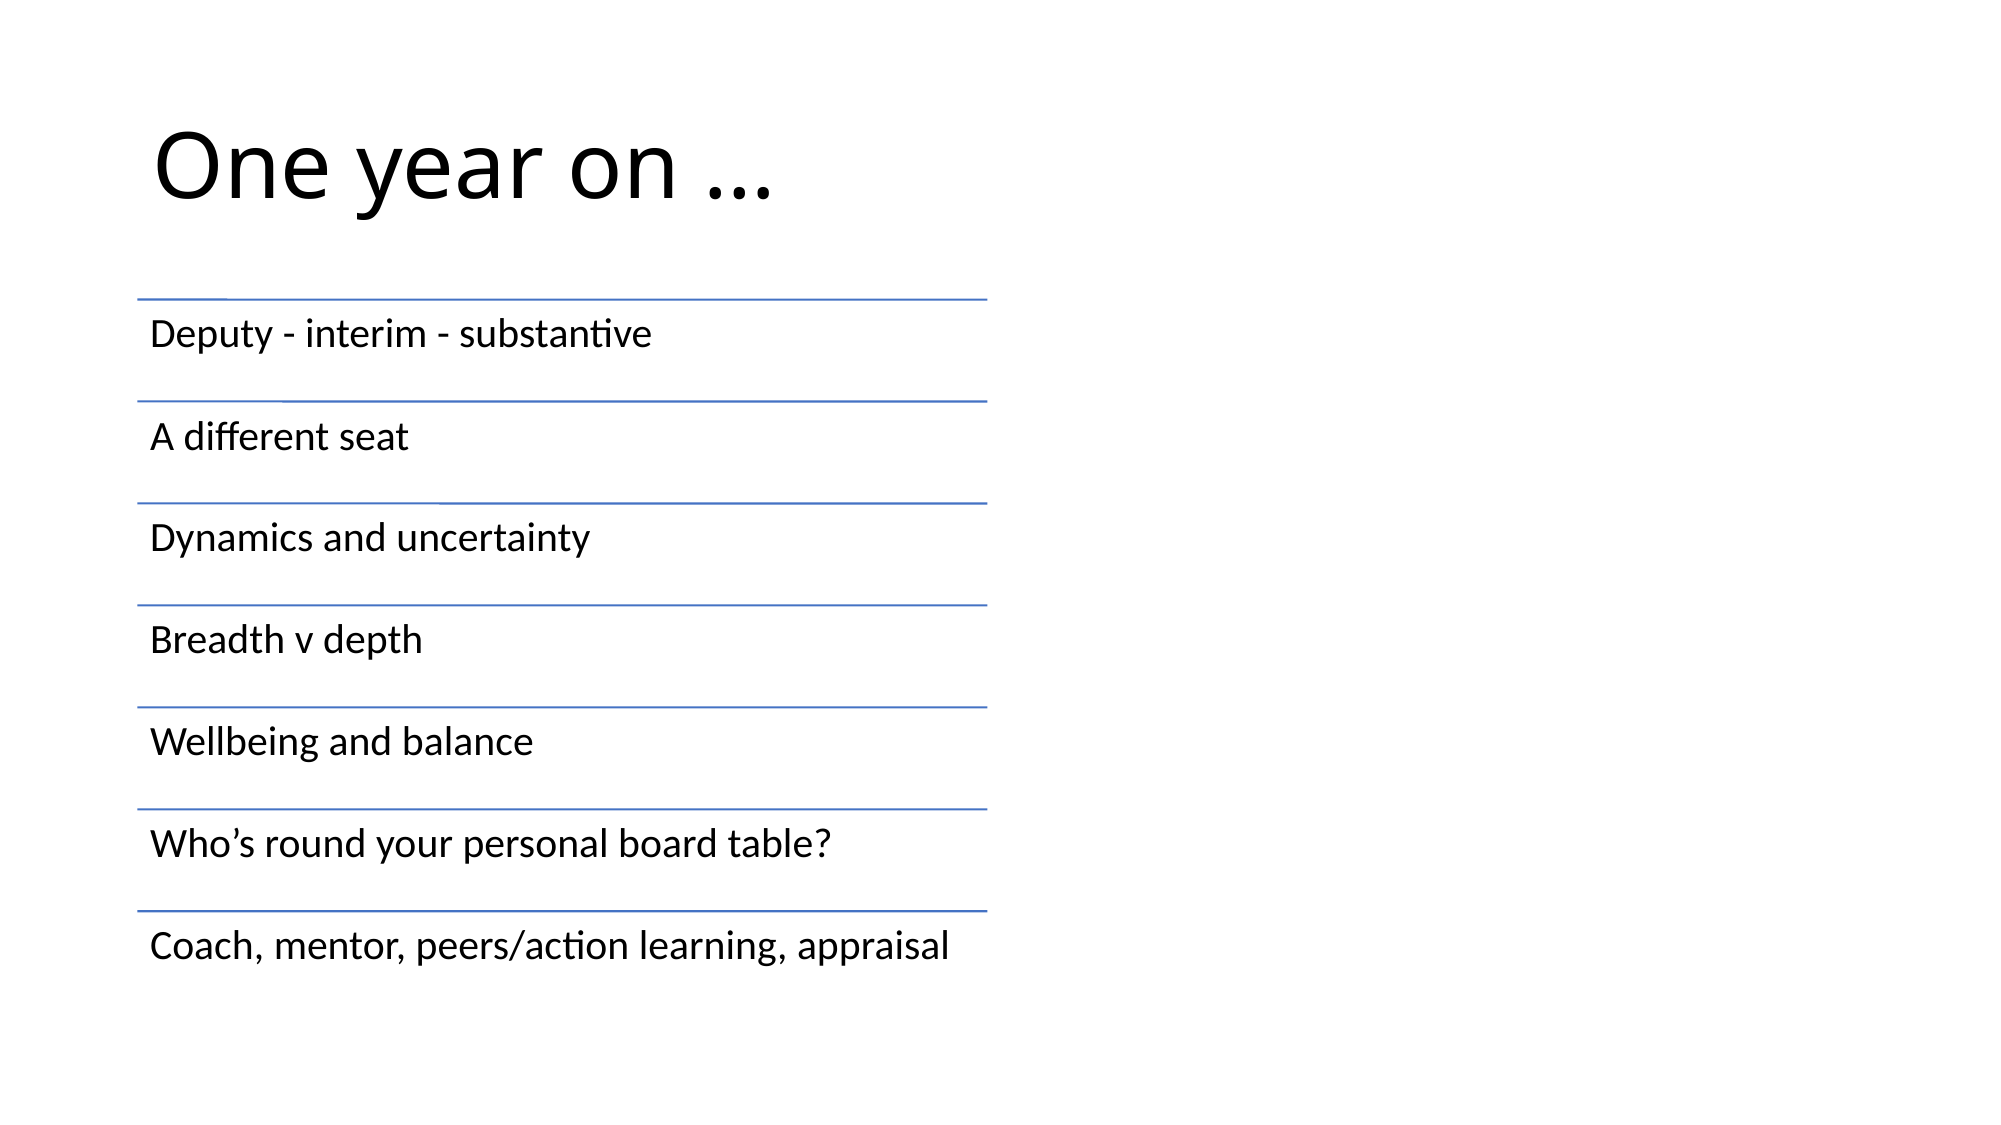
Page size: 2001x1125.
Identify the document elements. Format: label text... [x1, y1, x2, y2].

title One year on … [137, 59, 1863, 278]
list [137, 299, 988, 1014]
